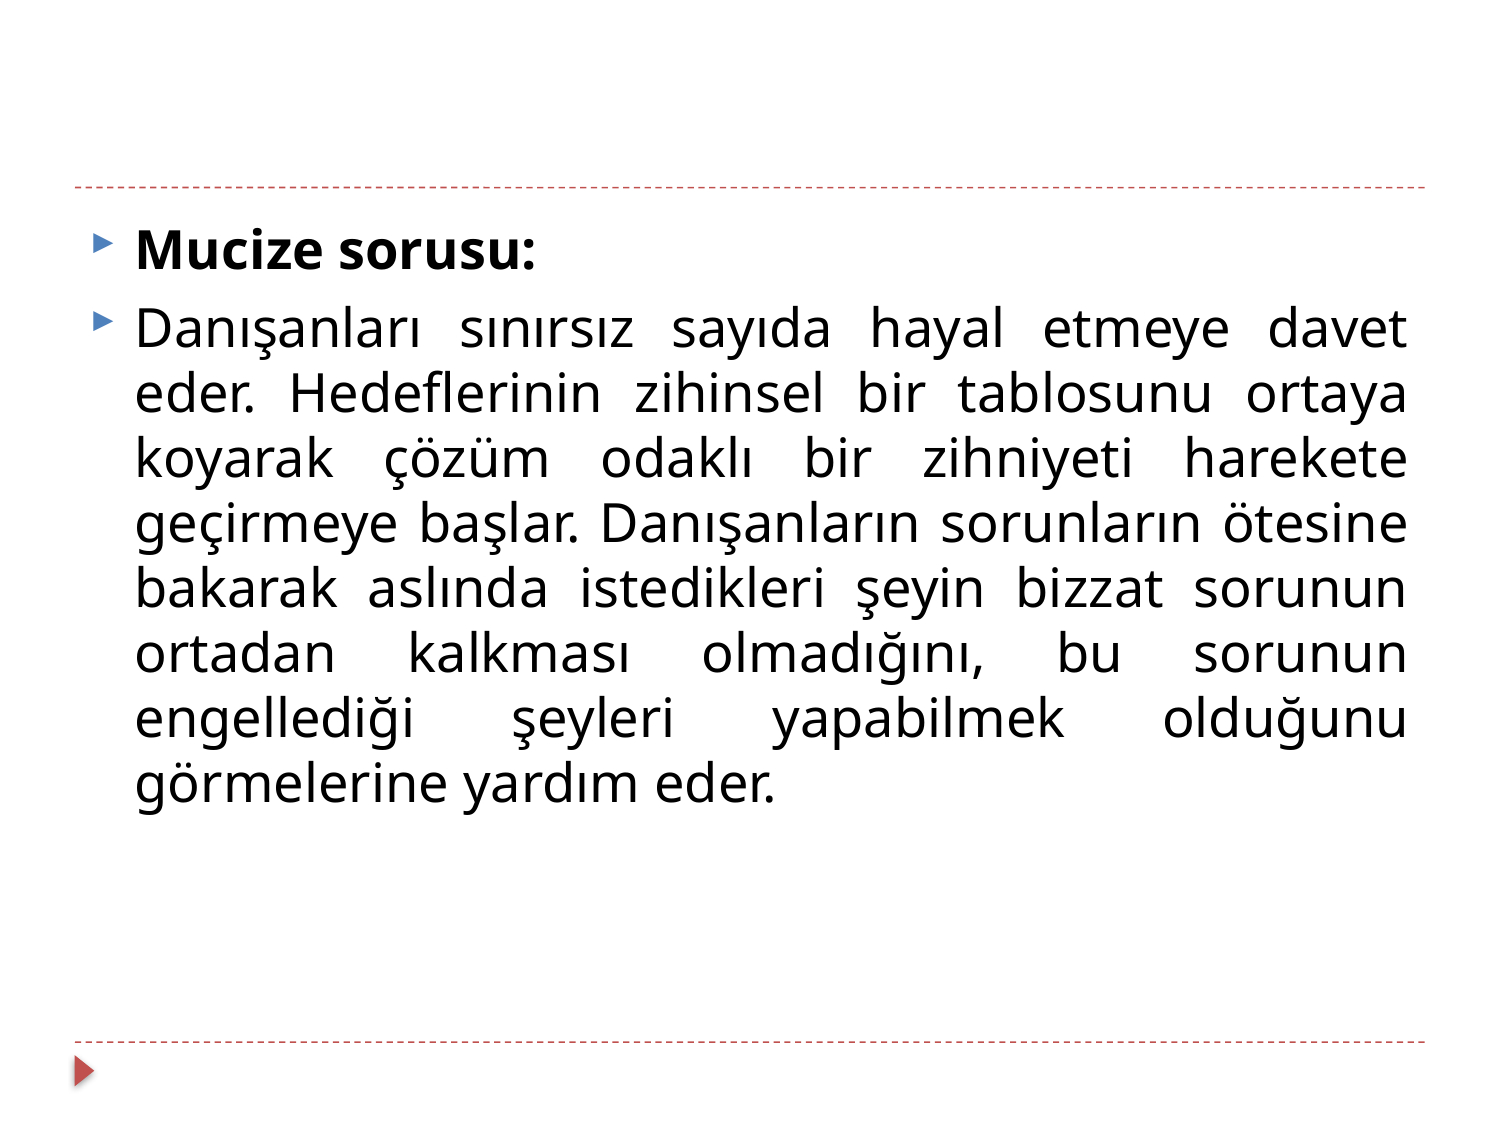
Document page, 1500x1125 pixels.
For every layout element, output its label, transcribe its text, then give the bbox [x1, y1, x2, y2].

list Mucize sorusu: Danışanları sınırsız sayıda hayal etmeye davet eder. Hedeflerinin zihinsel bir tablosunu ortaya koyarak çözüm odaklı bir zihniyeti harekete geçirmeye başlar. Danışanların sorunların ötesine bakarak aslında istedikleri şeyin bizzat sorunun ortadan kalkması olmadığını, bu sorunun engellediği şeyleri yapabilmek olduğunu görmelerine yardım eder. [75, 208, 1425, 1010]
